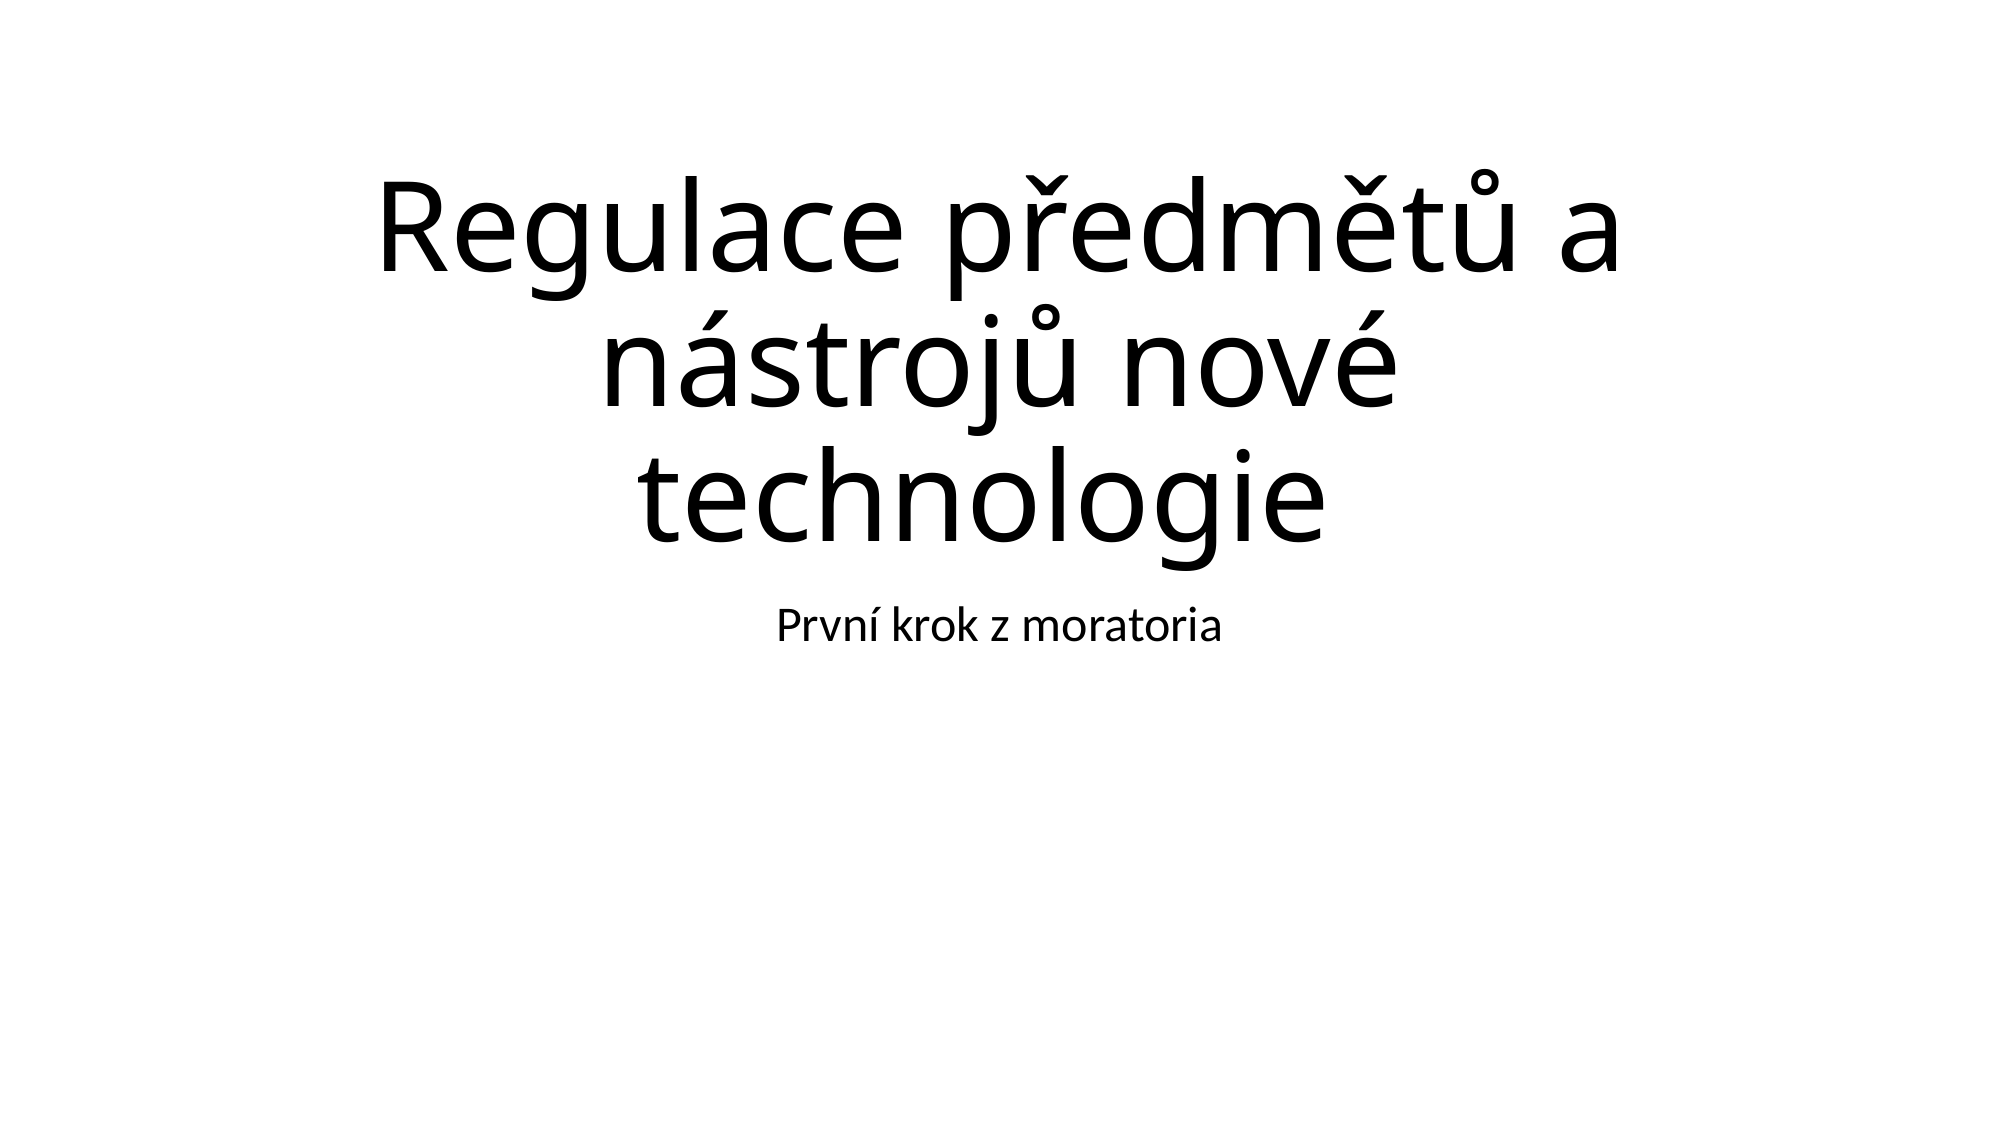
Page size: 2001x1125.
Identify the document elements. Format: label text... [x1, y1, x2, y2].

subtitle První krok z moratoria [249, 590, 1750, 863]
title Regulace předmětů a nástrojů nové technologie [249, 184, 1750, 576]
